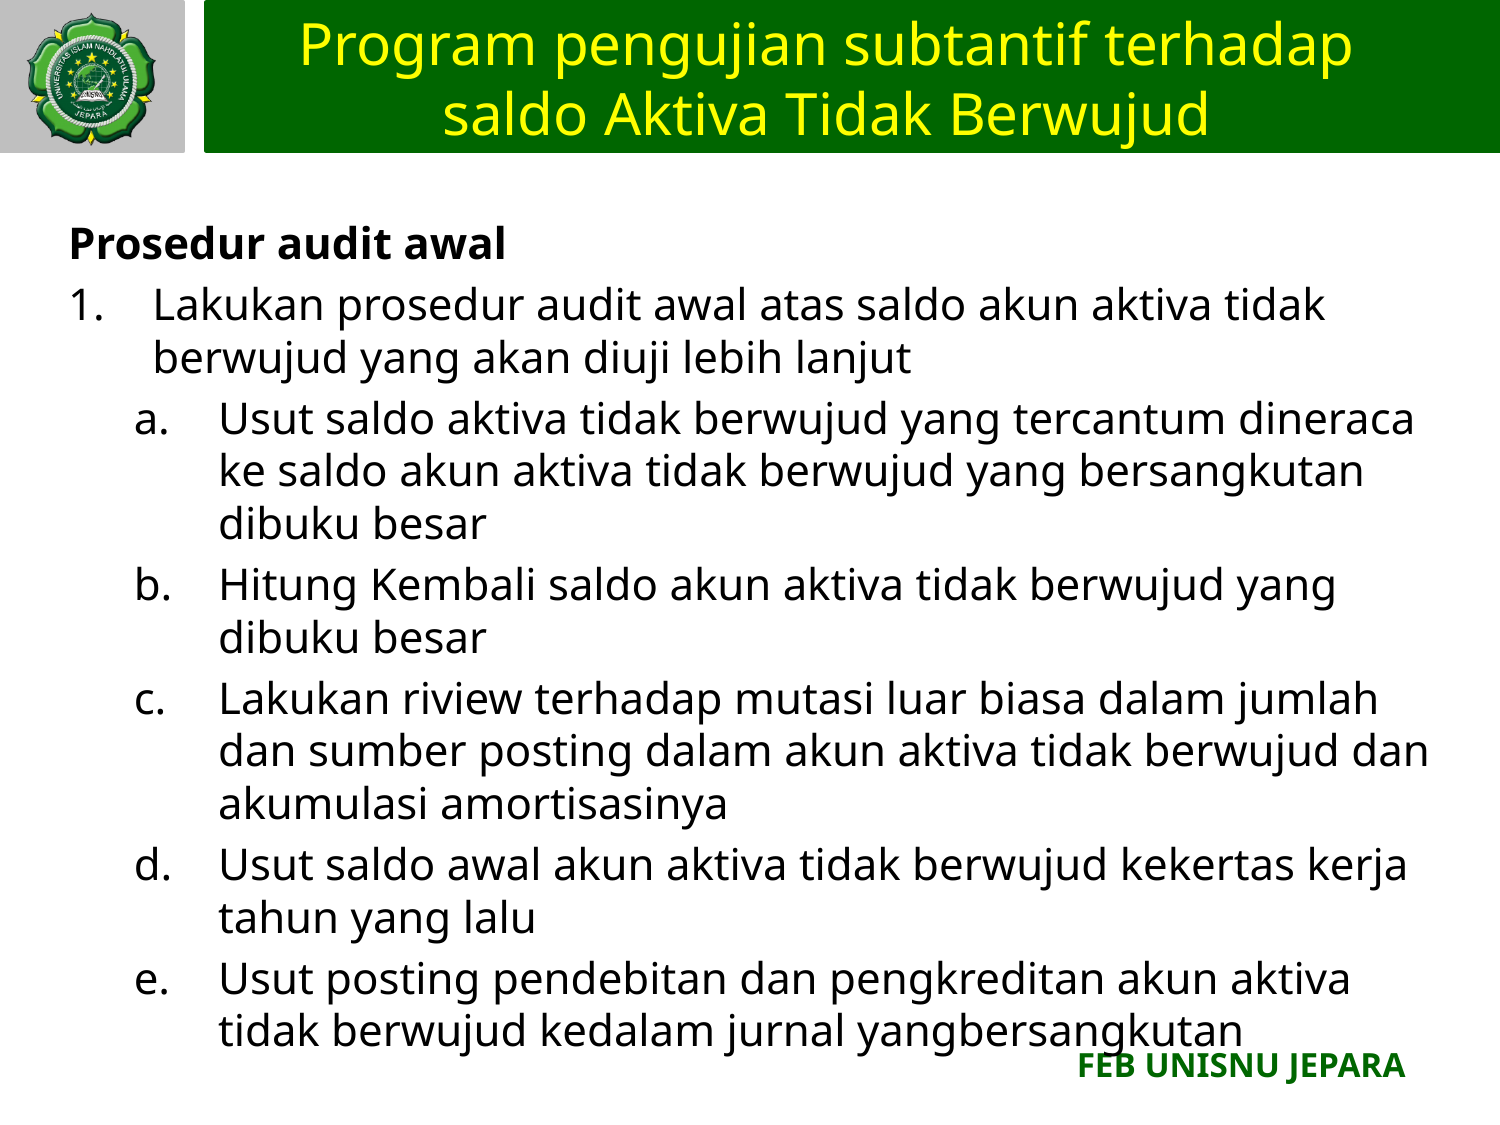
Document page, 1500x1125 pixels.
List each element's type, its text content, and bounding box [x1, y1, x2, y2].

picture [26, 12, 156, 146]
title Program pengujian subtantif terhadap saldo Aktiva Tidak Berwujud [206, 2, 1447, 152]
list Prosedur audit awal Lakukan prosedur audit awal atas saldo akun aktiva tidak berwujud yang akan diuji lebih lanjut Usut saldo aktiva tidak berwujud yang tercantum dineraca ke saldo akun aktiva tidak berwujud yang bersangkutan dibuku besar Hitung Kembali saldo akun aktiva tidak berwujud yang dibuku besar Lakukan riview terhadap mutasi luar biasa dalam jumlah dan sumber posting dalam akun aktiva tidak berwujud dan akumulasi amortisasinya Usut saldo awal akun aktiva tidak berwujud kekertas kerja tahun yang lalu Usut posting pendebitan dan pengkreditan akun aktiva tidak berwujud kedalam jurnal yangbersangkutan [53, 208, 1459, 1005]
